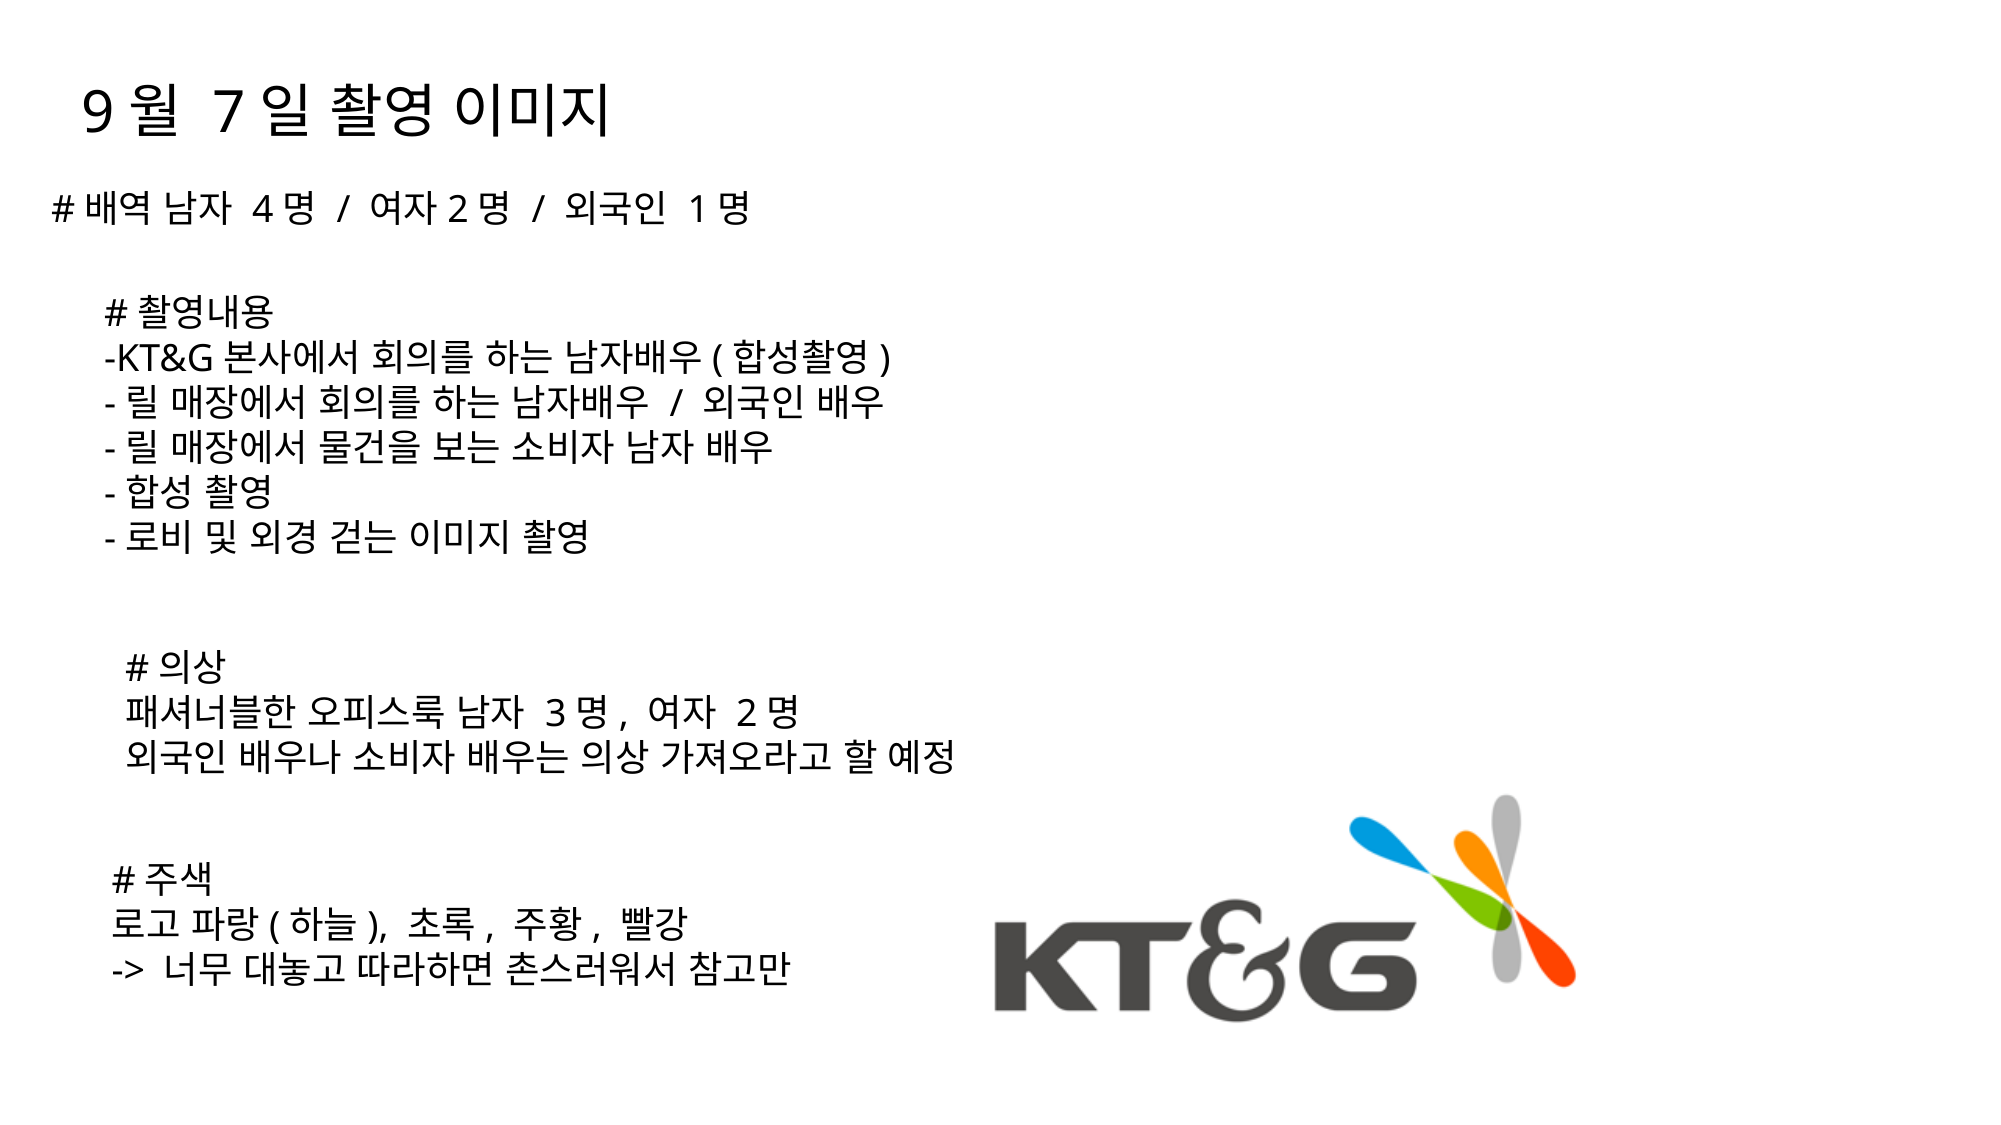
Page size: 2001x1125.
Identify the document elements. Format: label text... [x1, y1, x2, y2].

text_box #배역 남자 4명 / 여자2명 / 외국인 1명 [36, 177, 768, 238]
text_box #주색 로고 파랑(하늘), 초록, 주황, 빨강 -> 너무 대놓고 따라하면 촌스러워서 참고만 [96, 849, 808, 999]
text_box #의상 패셔너블한 오피스룩 남자 3명, 여자 2명 외국인 배우나 소비자 배우는 의상 가져오라고 할 예정 [110, 636, 973, 787]
picture [978, 761, 1590, 1089]
text_box #촬영내용 -KT&G본사에서 회의를 하는 남자배우(합성촬영) -릴 매장에서 회의를 하는 남자배우 / 외국인 배우 -릴 매장에서 물건을 보는 소비자 남자 배우 -합성 촬영 -로비 및 외경 걷는 이미지 촬영 [89, 281, 906, 567]
text_box 9월 7일 촬영 이미지 [66, 67, 629, 152]
